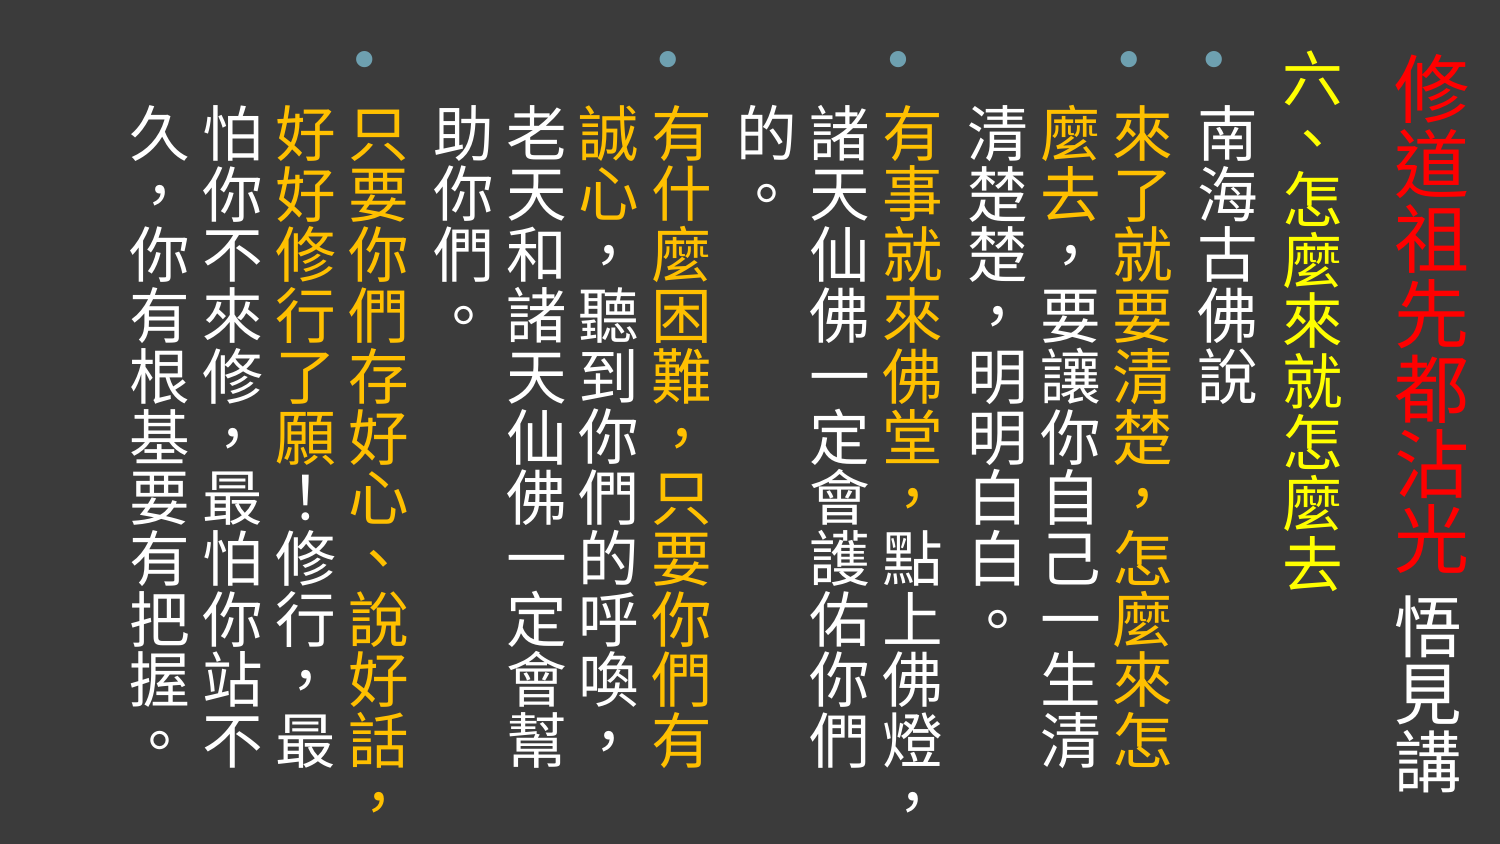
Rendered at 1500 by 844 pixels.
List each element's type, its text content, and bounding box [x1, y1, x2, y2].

list 六、怎麼來就怎麼去 南海古佛說 來了就要清楚，怎麼來怎麼去，要讓你自己一生清清楚楚，明明白白。 有事就來佛堂，點上佛燈，諸天仙佛一定會護佑你們的。 有什麼困難，只要你們有誠心，聽到你們的呼喚，老天和諸天仙佛一定會幫助你們。 只要你們存好心、說好話，好好修行了願！修行，最怕你不來修，最怕你站不久，你有根基要有把握。 [29, 27, 1365, 820]
title 修道祖先都沾光 悟見講 [1376, 27, 1483, 820]
